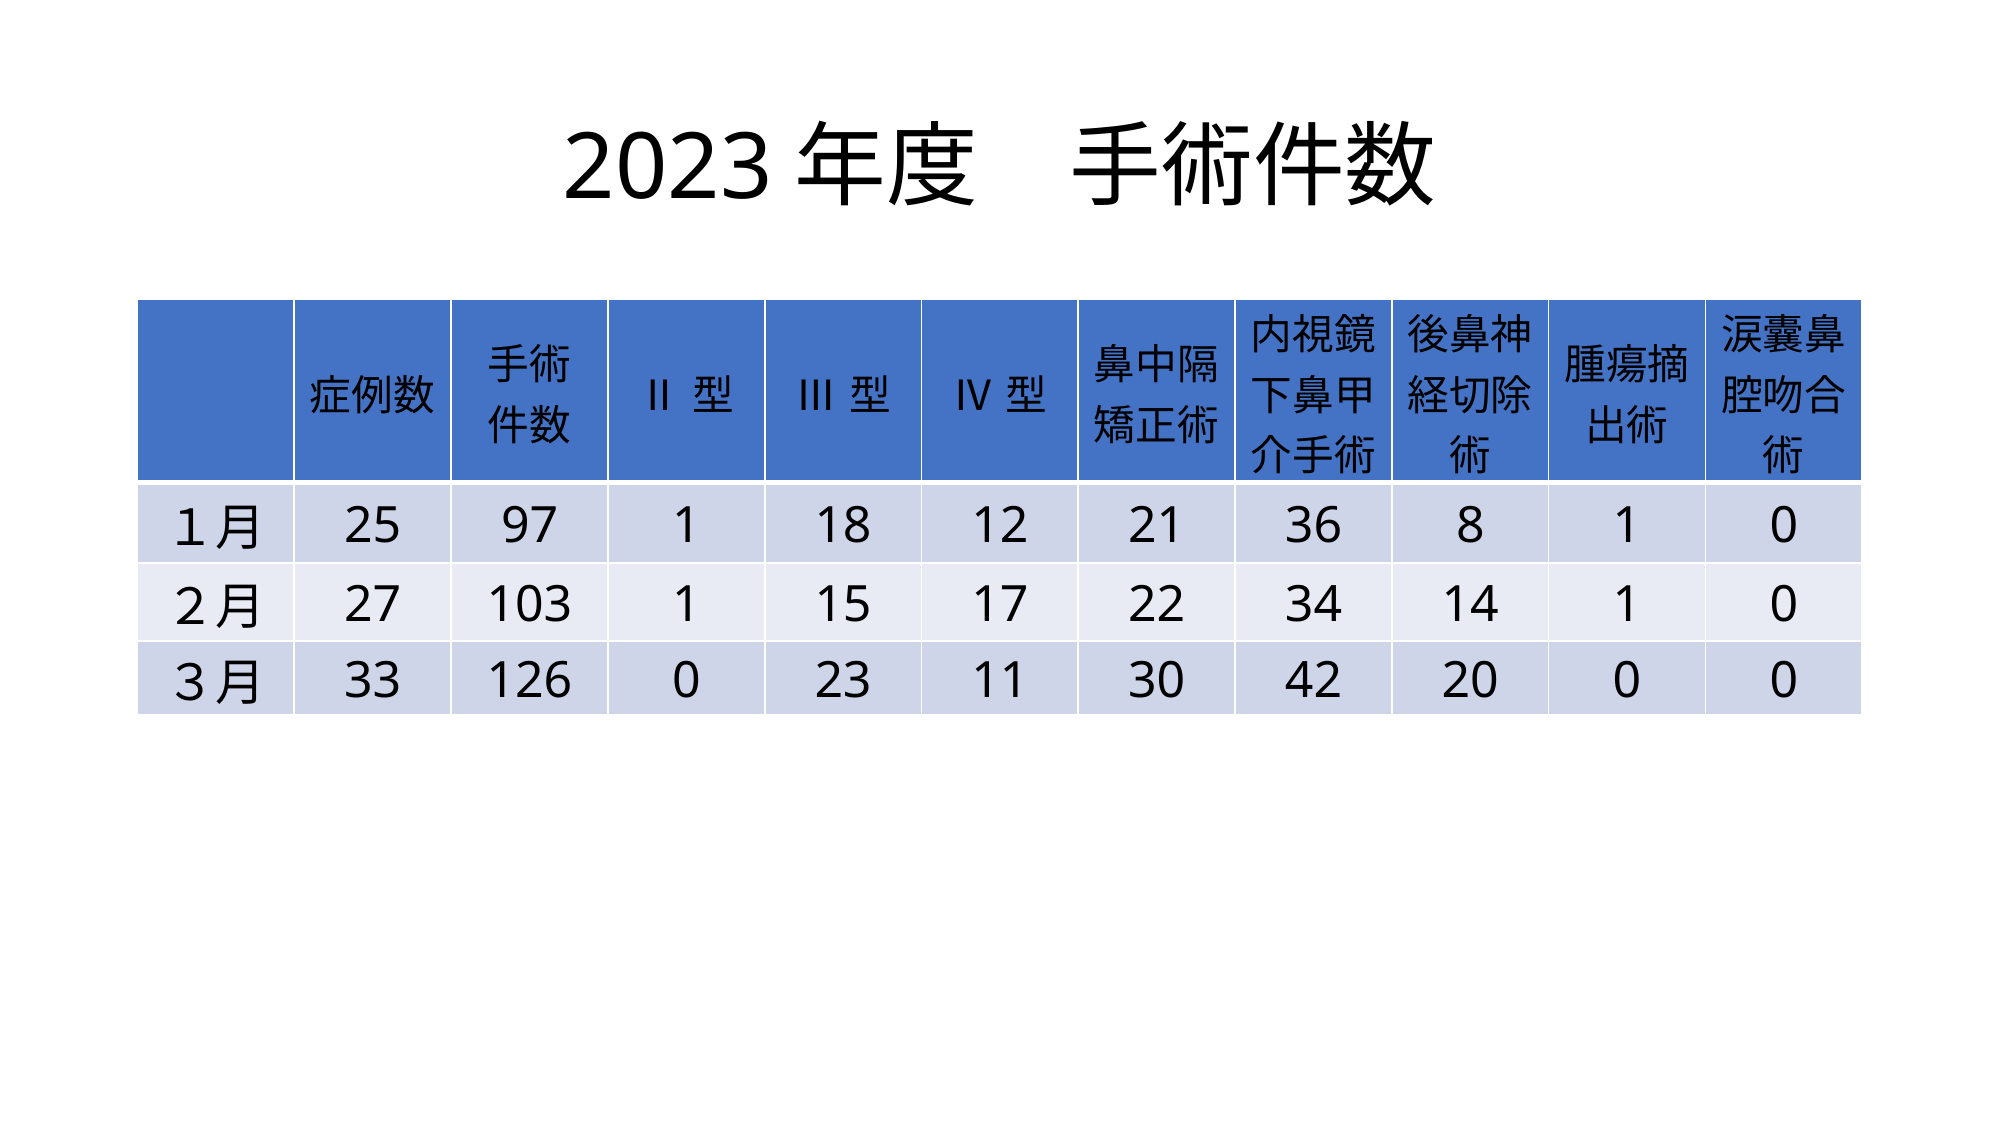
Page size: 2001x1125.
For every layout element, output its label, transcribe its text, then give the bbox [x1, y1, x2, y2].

table_header Ⅱ型 [609, 300, 764, 480]
table_cell 1 [1549, 485, 1705, 562]
table_cell 1 [609, 485, 764, 562]
table_cell 1 [1549, 564, 1705, 640]
table_cell 21 [1079, 485, 1234, 562]
table_cell 36 [1236, 485, 1391, 562]
table_cell 0 [1706, 564, 1861, 640]
table_cell 1 [609, 564, 764, 640]
table_cell 103 [452, 564, 607, 640]
table_cell 0 [1706, 485, 1861, 562]
table_cell 30 [1079, 642, 1234, 714]
table_cell 27 [295, 564, 450, 640]
table_cell 0 [609, 642, 764, 714]
table_header Ⅳ型 [922, 300, 1077, 480]
table_cell 97 [452, 485, 607, 562]
table_cell 126 [452, 642, 607, 714]
table_cell ３月 [138, 642, 293, 714]
table_cell 23 [766, 642, 921, 714]
table_cell 0 [1706, 642, 1861, 714]
table_cell 20 [1393, 642, 1548, 714]
table_header [138, 300, 293, 480]
table_cell ２月 [138, 564, 293, 640]
table_header 後鼻神経切除術 [1393, 300, 1548, 480]
table_cell １月 [138, 485, 293, 562]
table_cell 8 [1393, 485, 1548, 562]
table_header 手術 件数 [452, 300, 607, 480]
table_header 涙囊鼻腔吻合術 [1706, 300, 1861, 480]
table_cell 33 [295, 642, 450, 714]
table_header 鼻中隔矯正術 [1079, 300, 1234, 480]
table_header Ⅲ型 [766, 300, 921, 480]
title 2023年度 手術件数 [137, 59, 1863, 278]
table_cell 0 [1549, 642, 1705, 714]
table_cell 14 [1393, 564, 1548, 640]
table_cell 15 [766, 564, 921, 640]
table_cell 18 [766, 485, 921, 562]
table_header 症例数 [295, 300, 450, 480]
table_cell 11 [922, 642, 1077, 714]
table_cell 25 [295, 485, 450, 562]
table_header 腫瘍摘出術 [1549, 300, 1705, 480]
table_cell 12 [922, 485, 1077, 562]
table_cell 22 [1079, 564, 1234, 640]
table_header 内視鏡下鼻甲介手術 [1236, 300, 1391, 480]
table_cell 34 [1236, 564, 1391, 640]
table_cell 42 [1236, 642, 1391, 714]
table_cell 17 [922, 564, 1077, 640]
